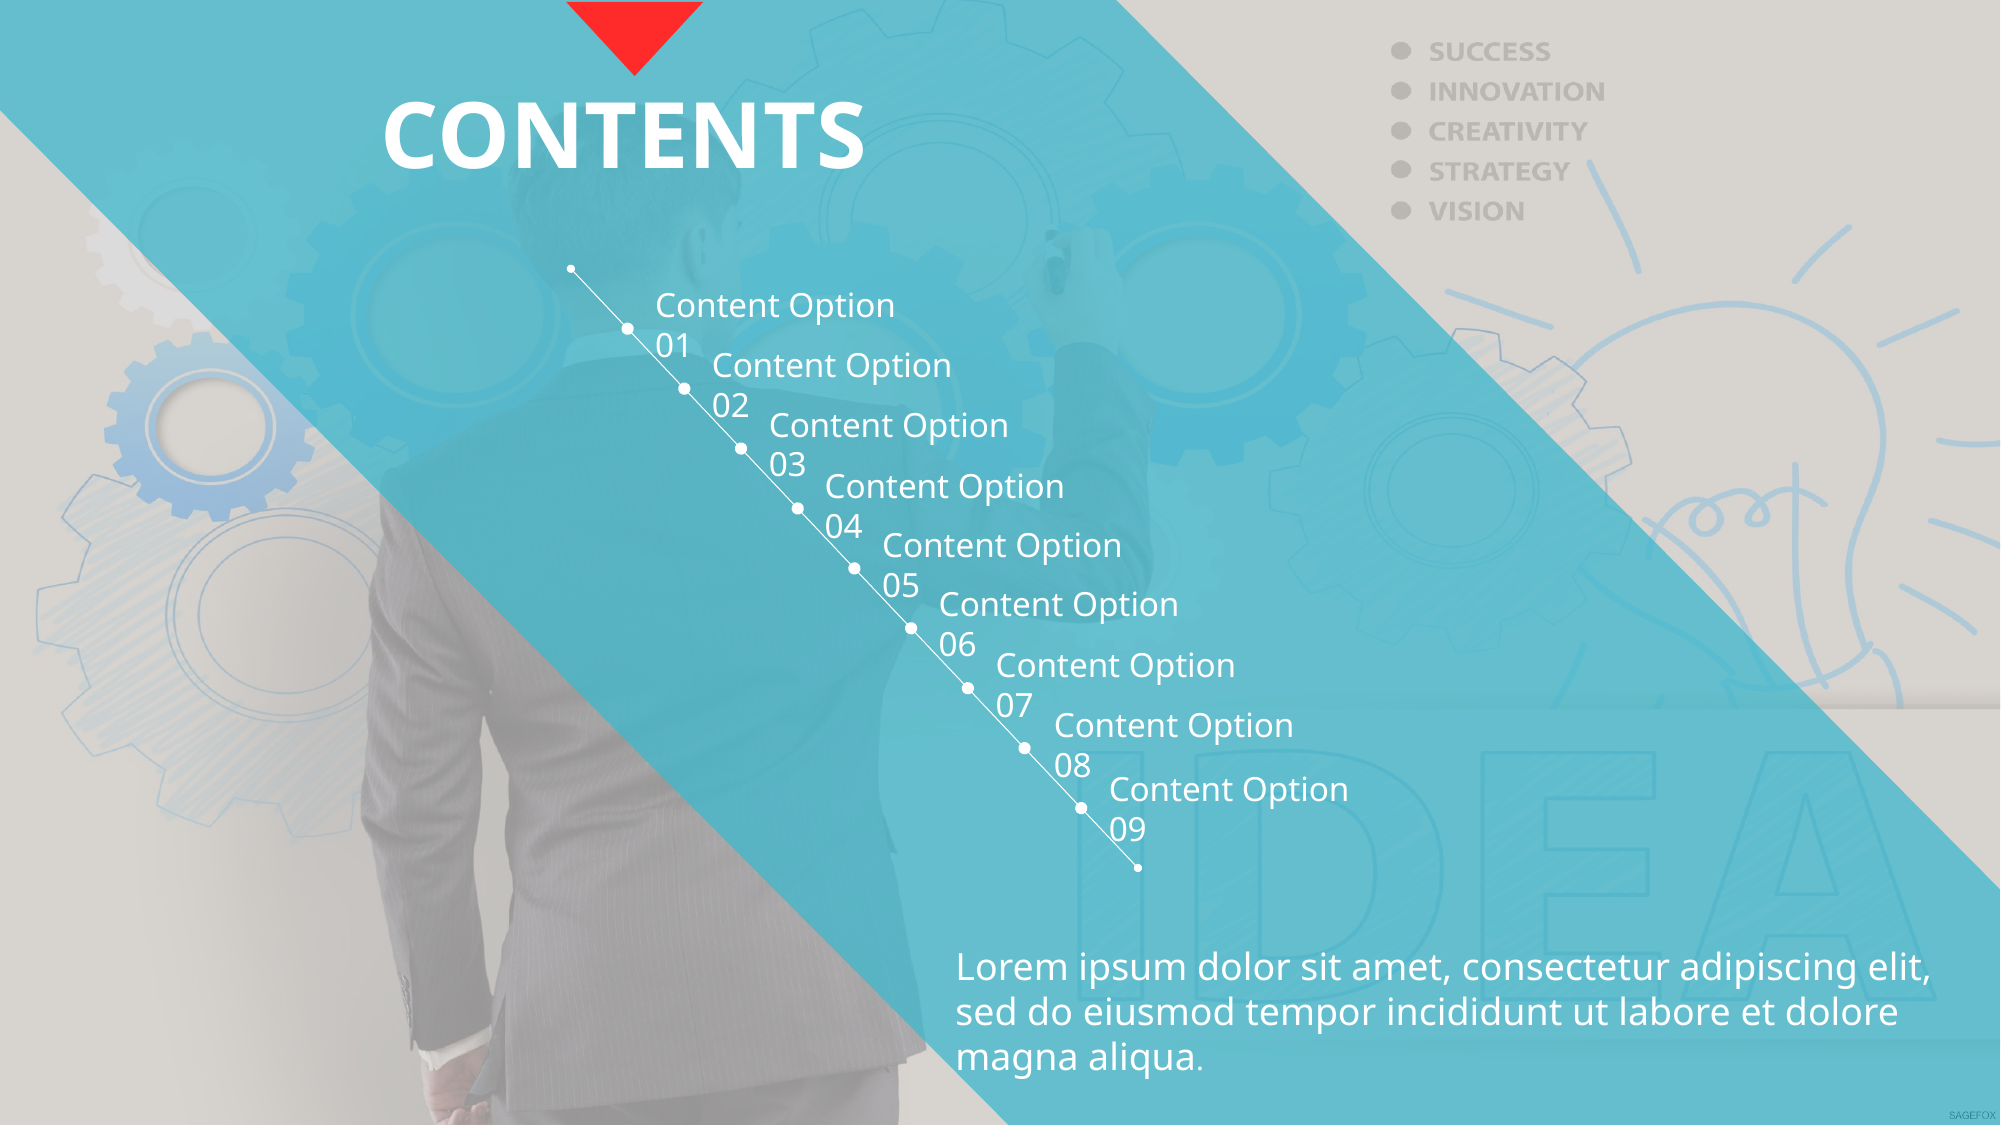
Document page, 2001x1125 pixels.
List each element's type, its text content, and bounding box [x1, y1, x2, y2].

text_box Content Option 05 [867, 517, 1168, 612]
text_box Content Option 02 [697, 336, 998, 432]
text_box Content Option 06 [924, 576, 1224, 671]
text_box Content Option 09 [1093, 761, 1394, 856]
text_box Content Option 04 [809, 458, 1110, 553]
text_box [967, 1085, 2000, 1125]
text_box CONTENTS [324, 69, 924, 194]
text_box Content Option 01 [640, 277, 941, 372]
text_box Content Option 08 [1038, 696, 1339, 792]
text_box Content Option 07 [980, 636, 1281, 732]
text_box Lorem ipsum dolor sit amet, consectetur adipiscing elit, sed do eiusmod tempor incididunt ut labore et dolore magna aliqua. [940, 935, 2000, 1085]
text_box Content Option 03 [753, 396, 1054, 491]
text_box [0, 0, 2000, 1058]
text_box [563, 0, 706, 78]
